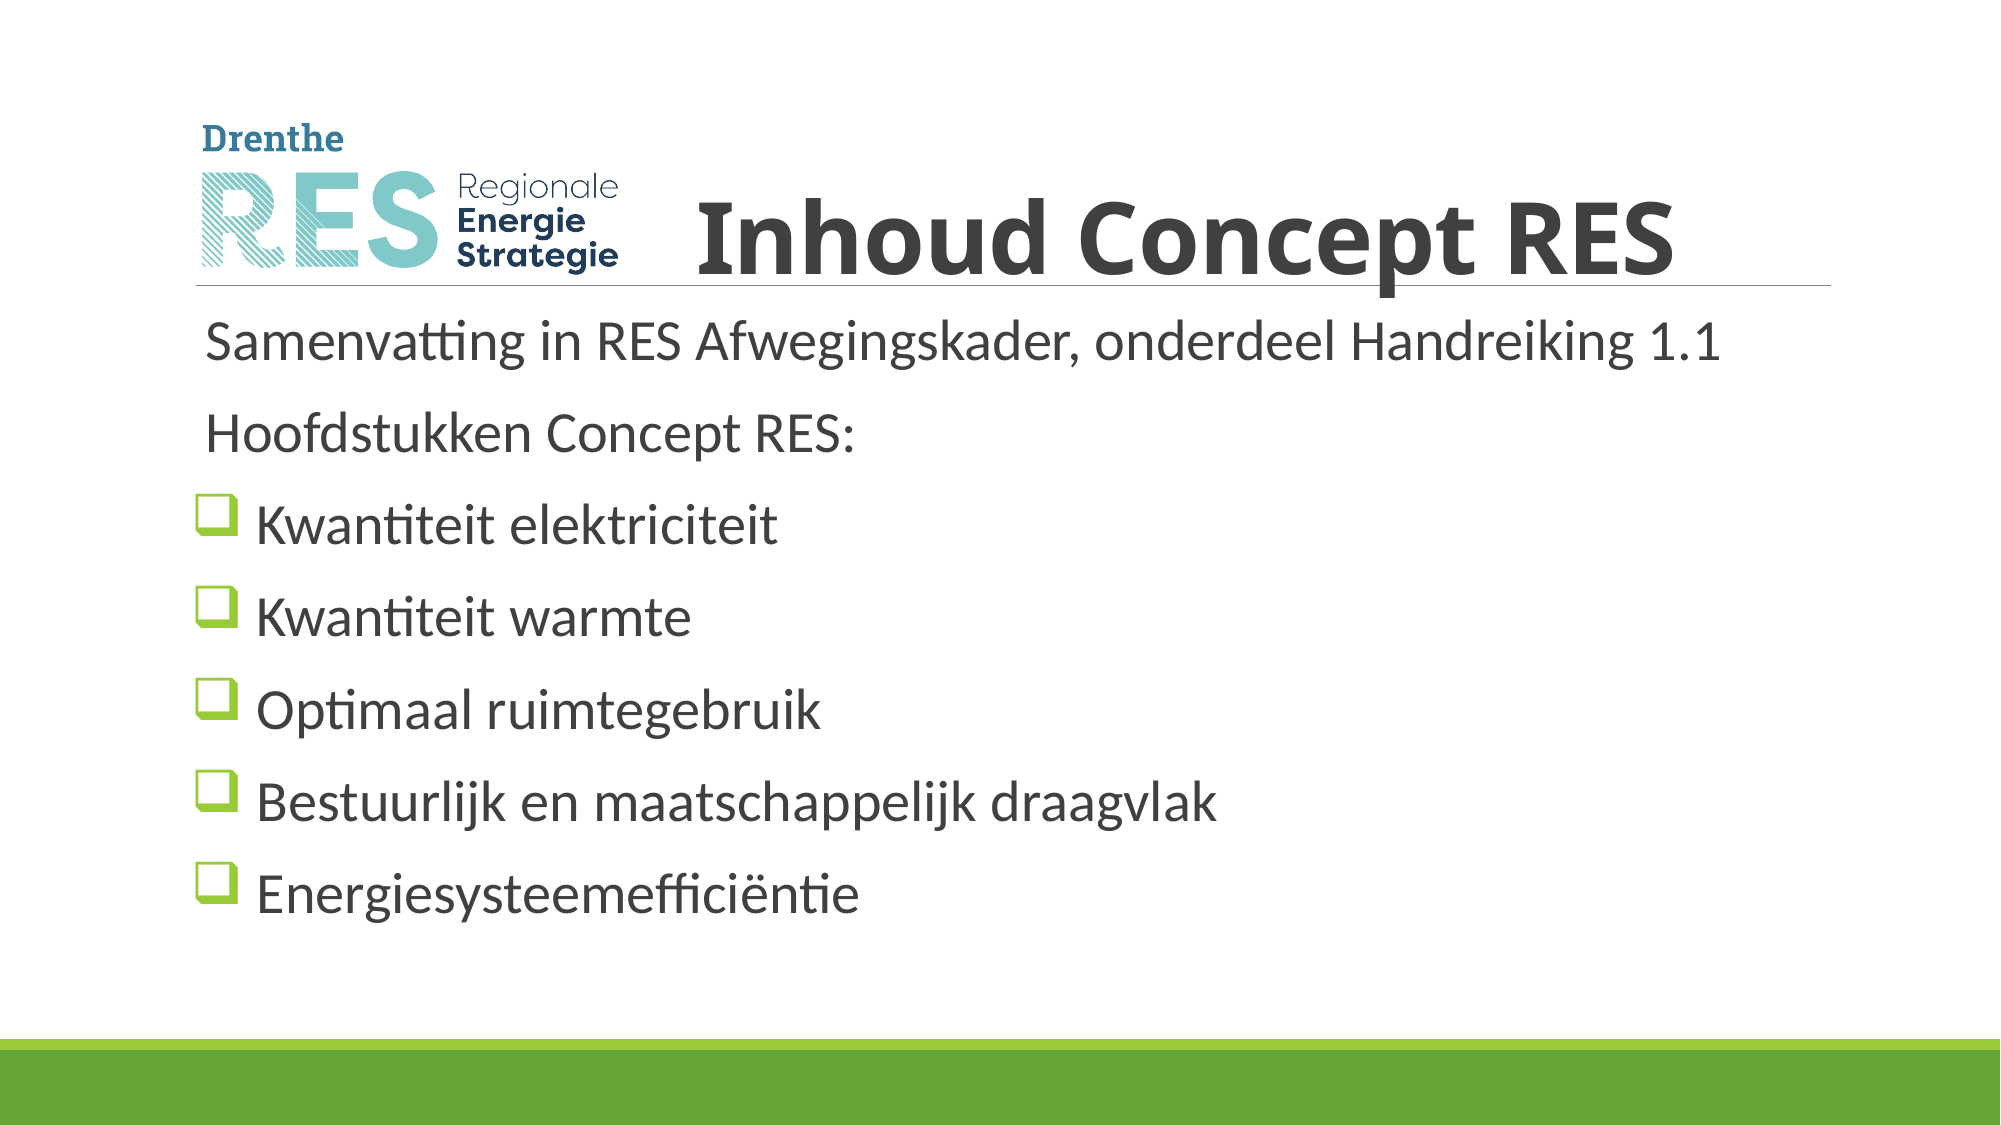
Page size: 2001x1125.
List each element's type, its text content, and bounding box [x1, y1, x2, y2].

list Samenvatting in RES Afwegingskader, onderdeel Handreiking 1.1 Hoofdstukken Concept RES: Kwantiteit elektriciteit Kwantiteit warmte Optimaal ruimtegebruik Bestuurlijk en maatschappelijk draagvlak Energiesysteemefficiëntie [190, 302, 1923, 1014]
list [179, 109, 643, 289]
title Inhoud Concept RES [180, 47, 1830, 303]
